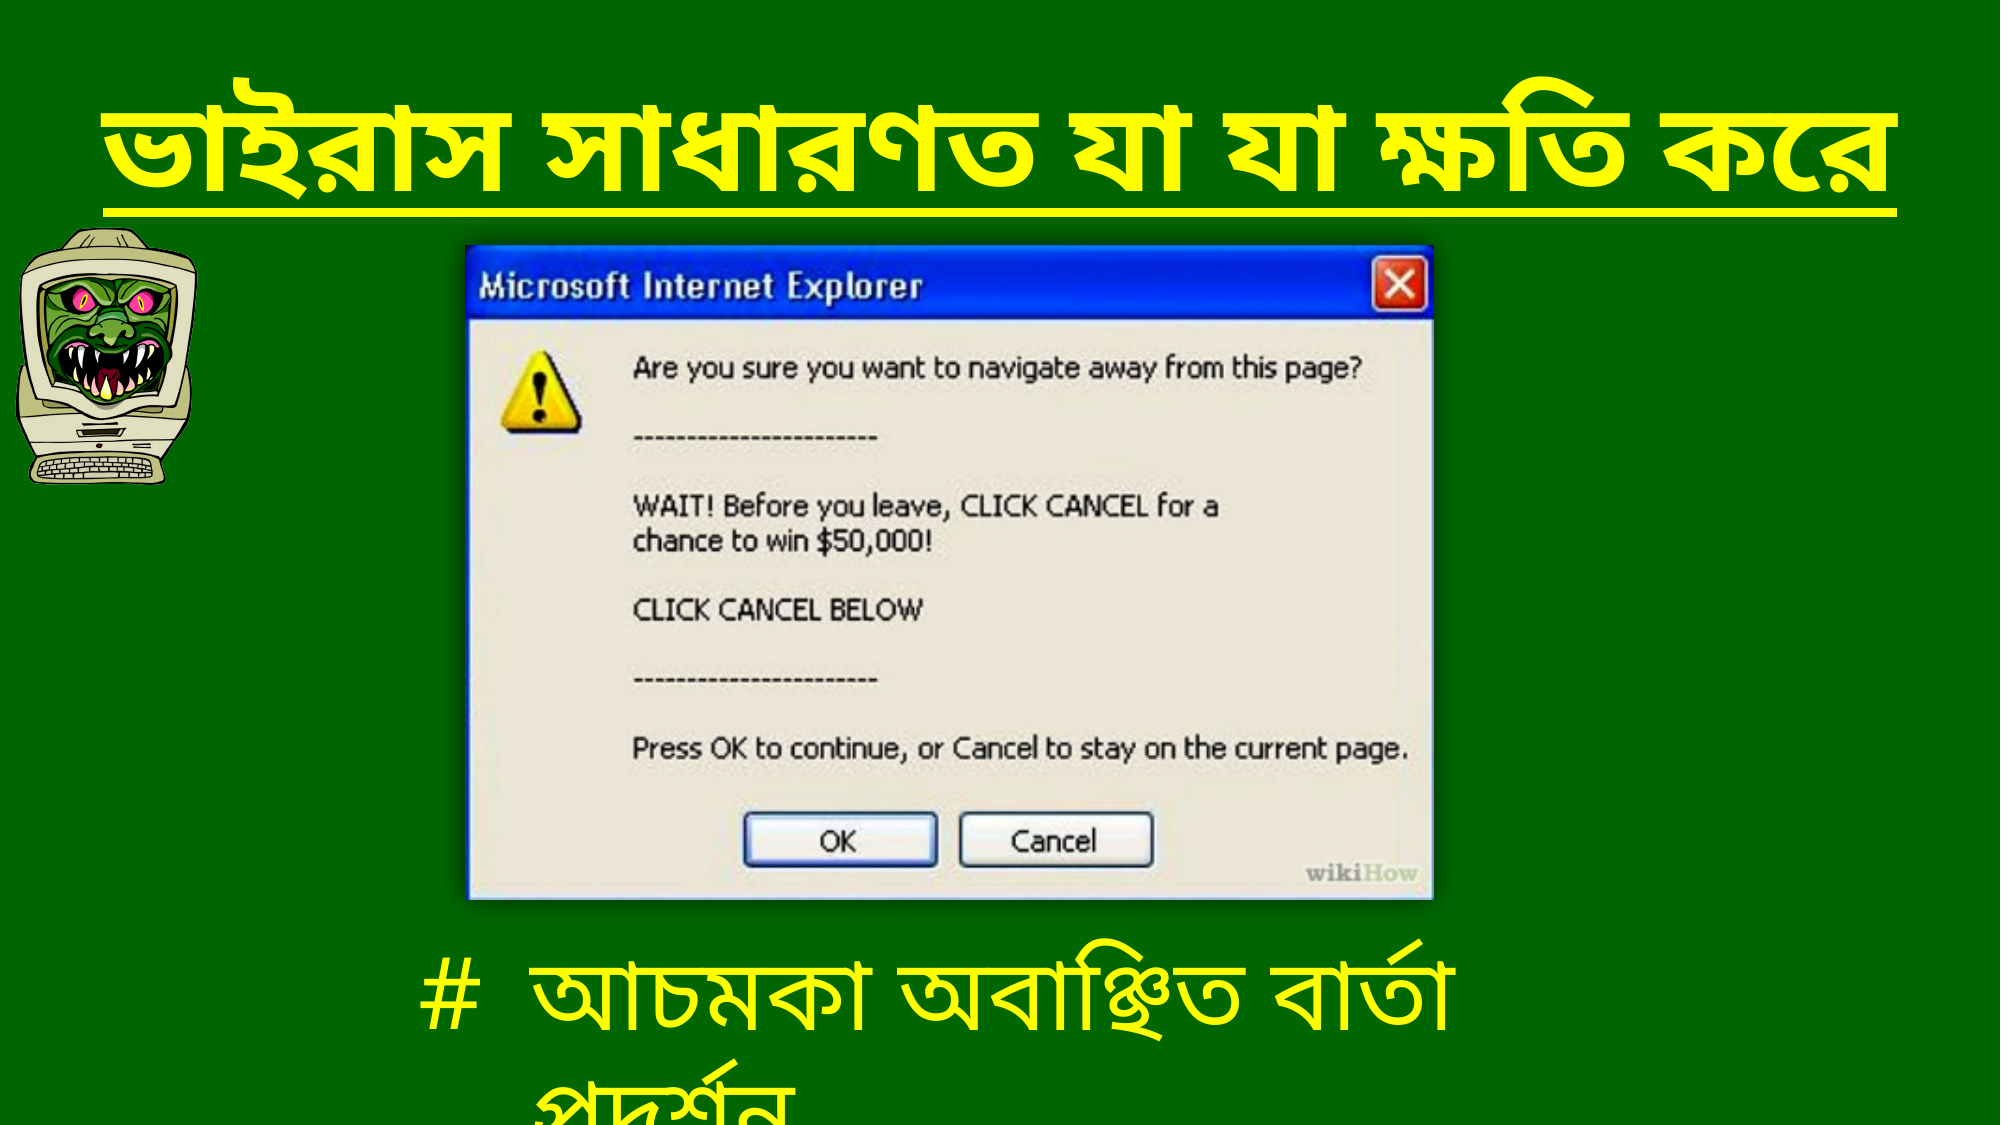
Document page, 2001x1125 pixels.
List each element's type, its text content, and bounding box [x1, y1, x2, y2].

text_box আচমকা অবাঞ্ছিত বার্তা প্রদর্শন [403, 923, 1717, 1125]
picture [1, 219, 208, 498]
text_box ভাইরাস সাধারণত যা যা ক্ষতি করে [0, 59, 2000, 225]
picture [465, 245, 1434, 900]
